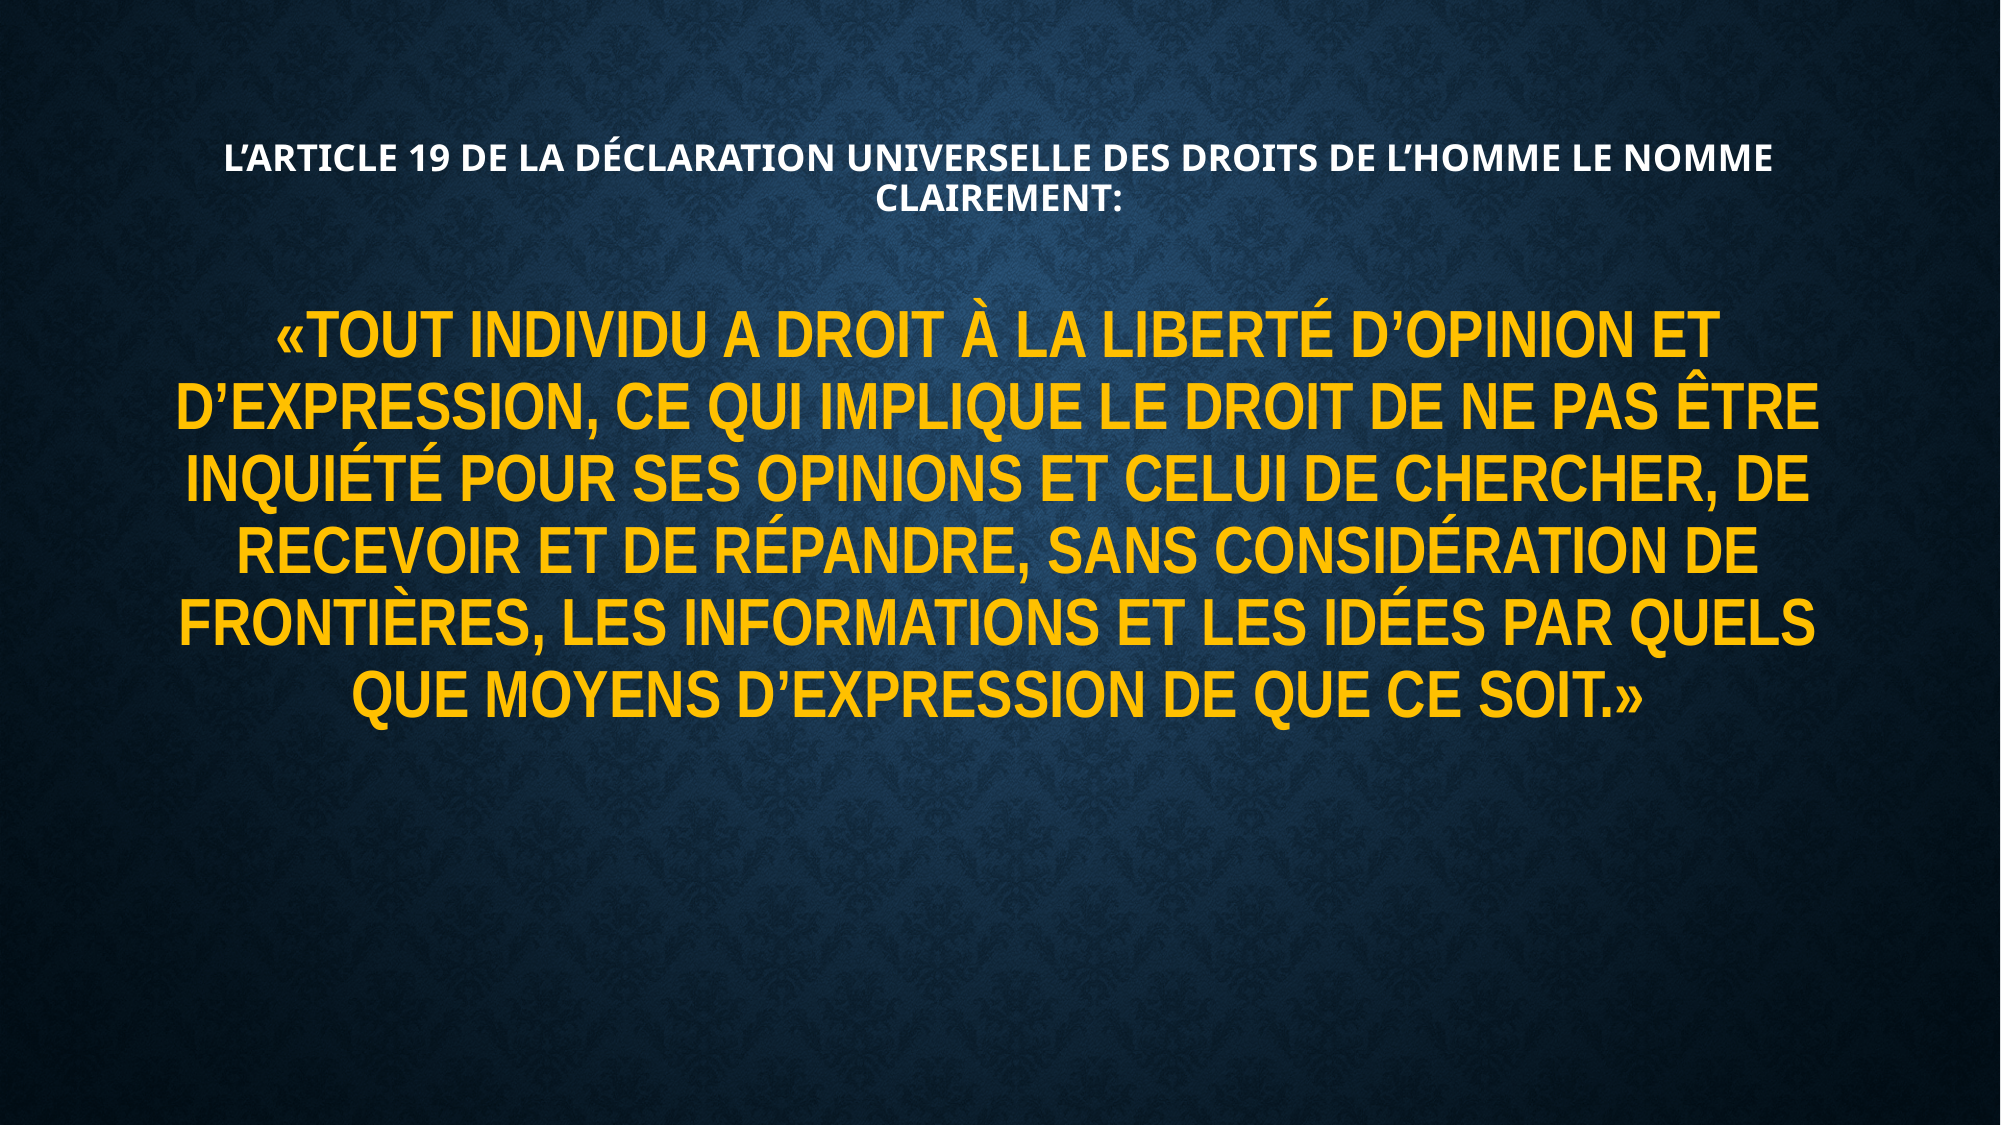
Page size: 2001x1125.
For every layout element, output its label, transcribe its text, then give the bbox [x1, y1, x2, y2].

title L’article 19 de la Déclaration universelle des droits de l’homme le nomme clairement: «Tout individu a droit à la liberté d’opinion et d’expression, ce qui implique le droit de ne pas être inquiété pour ses opinions et celui de chercher, de recevoir et de répandre, sans considération de frontières, les informations et les idées par quels que moyens d’expression de que ce soit.» [149, 99, 1849, 924]
